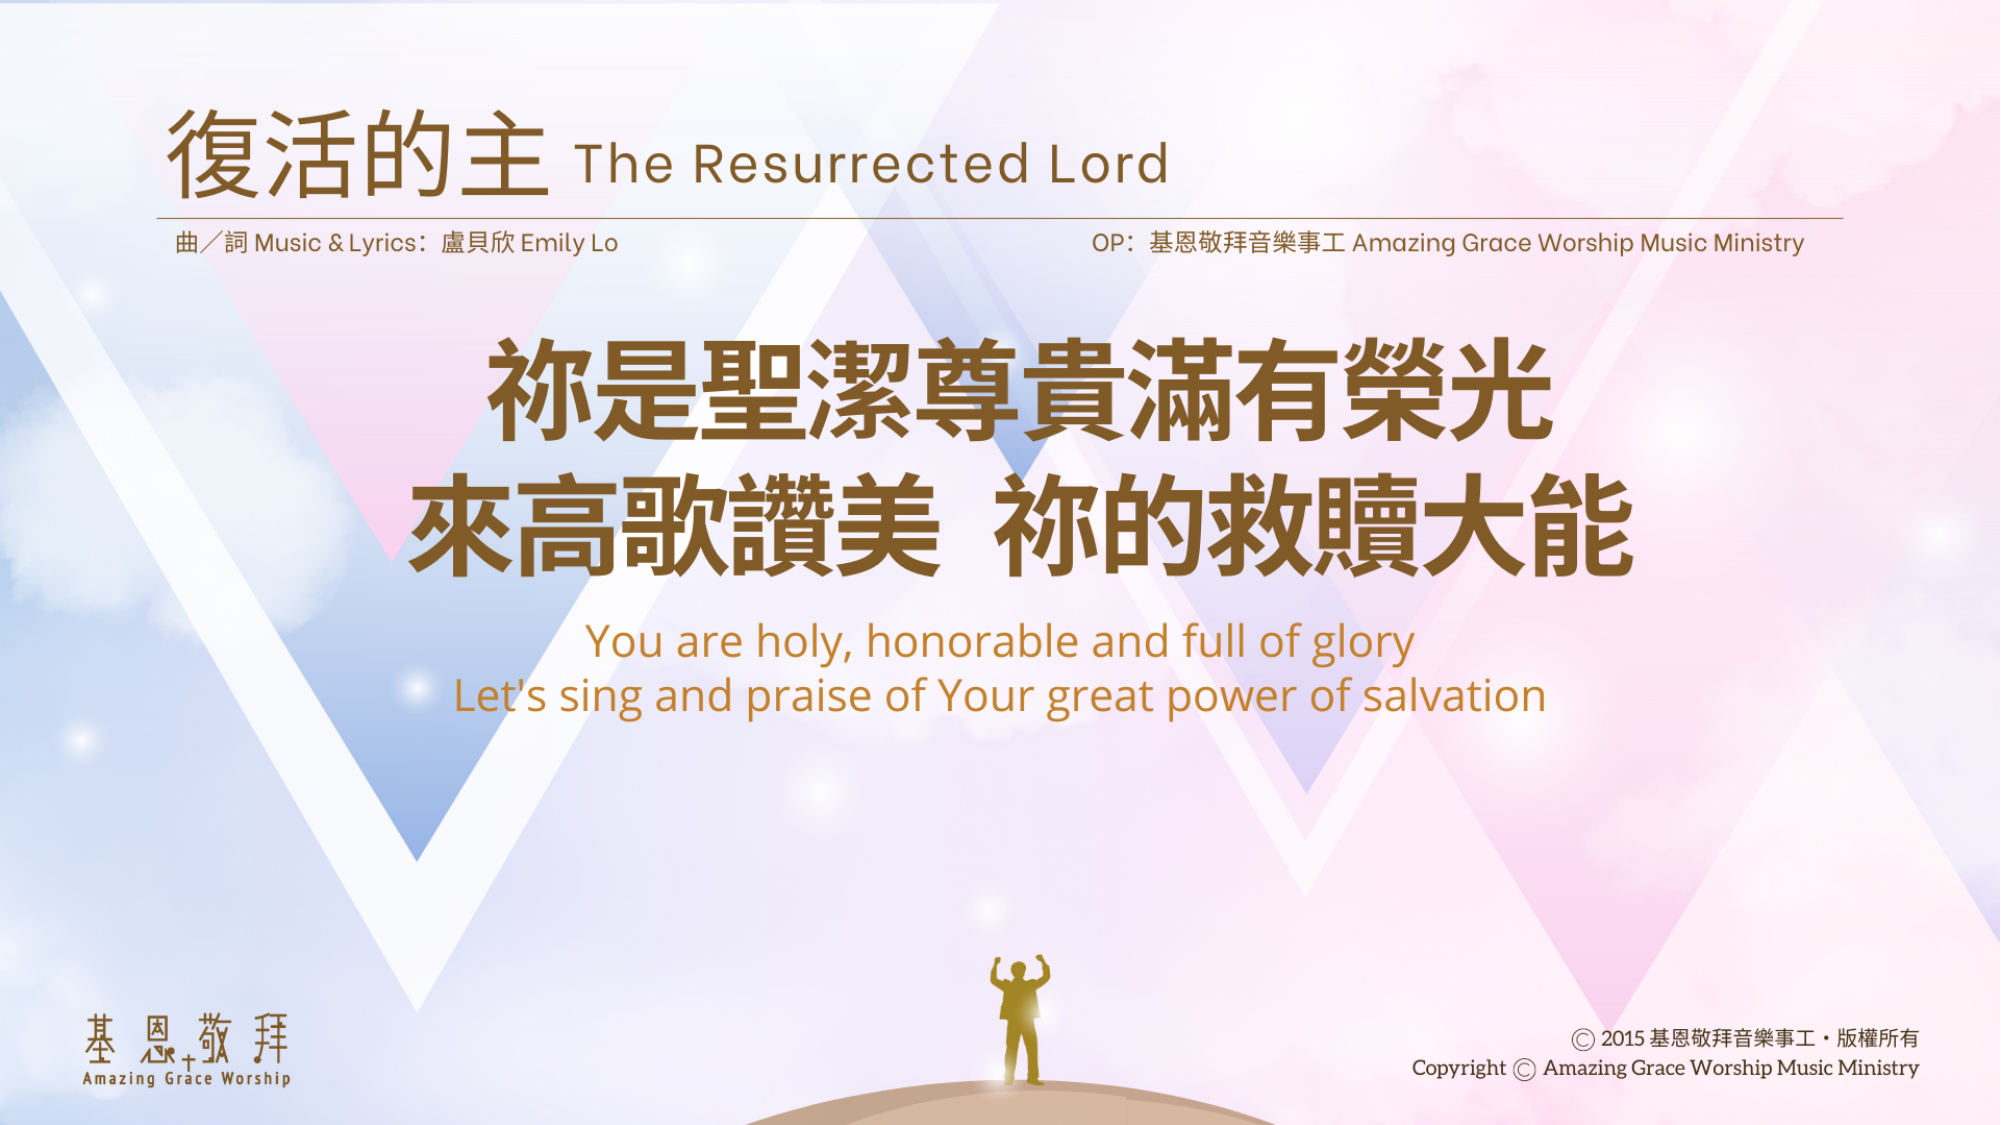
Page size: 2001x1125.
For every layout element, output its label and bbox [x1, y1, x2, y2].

list [0, 0, 2000, 1125]
